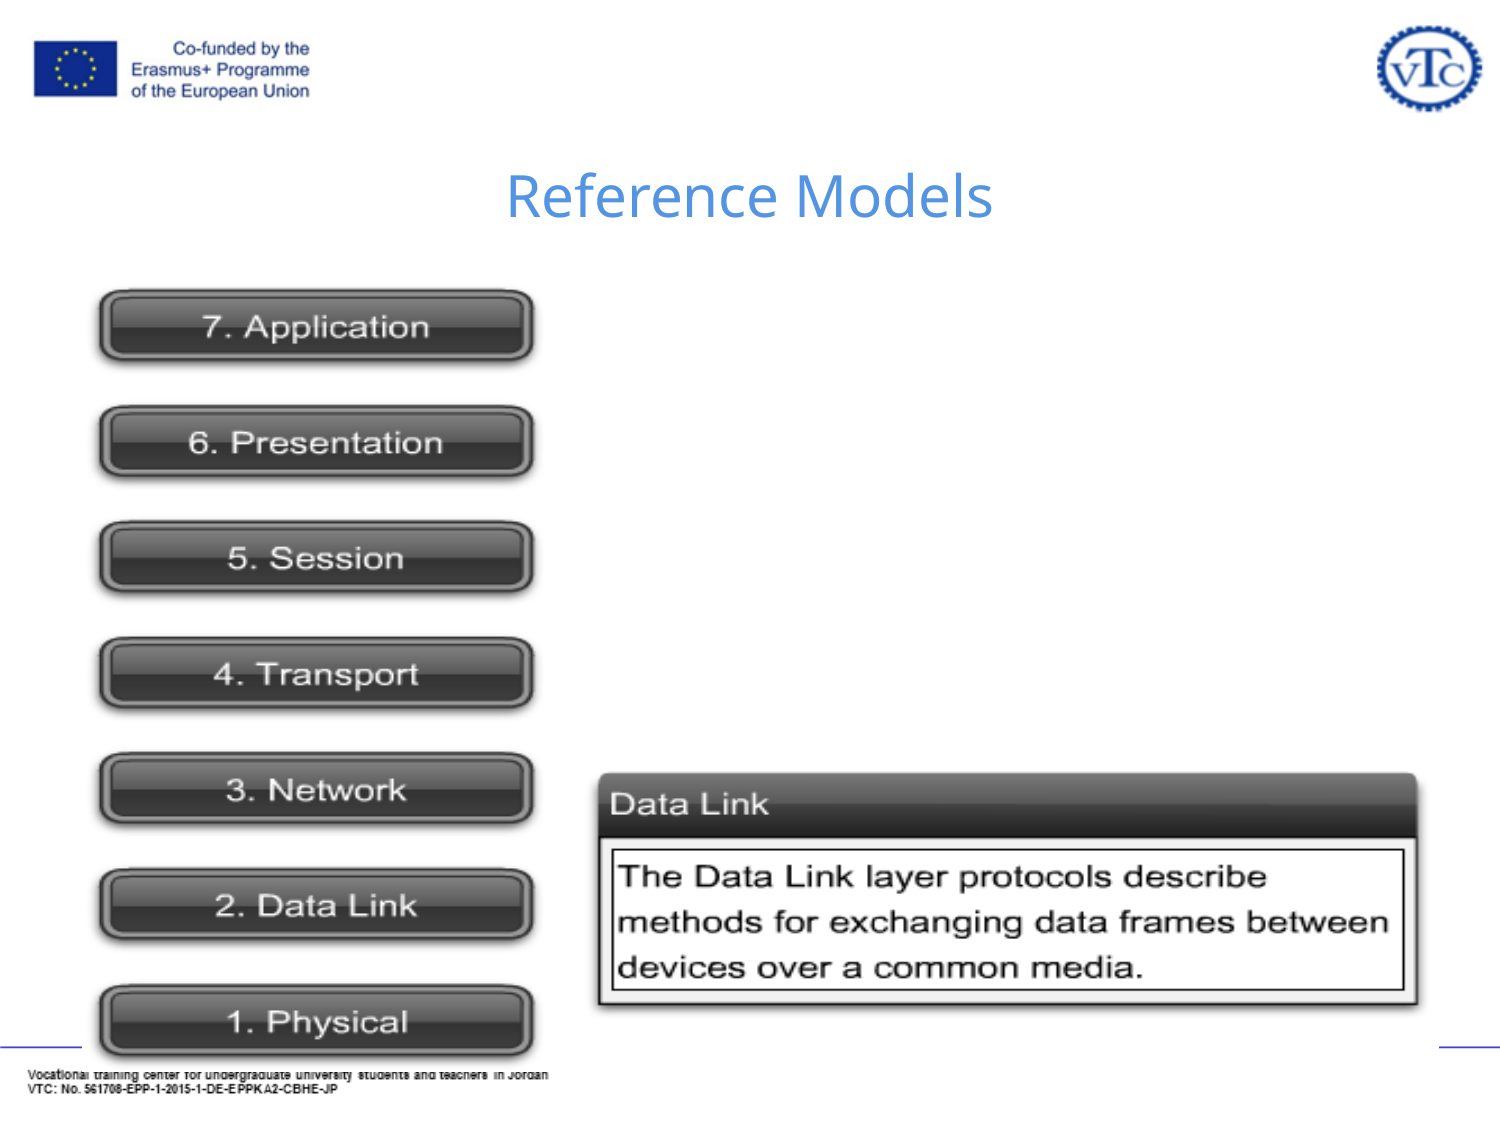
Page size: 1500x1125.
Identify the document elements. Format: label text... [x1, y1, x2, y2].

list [82, 255, 1440, 1073]
title Reference Models [112, 99, 1388, 254]
picture [0, 0, 1500, 1125]
